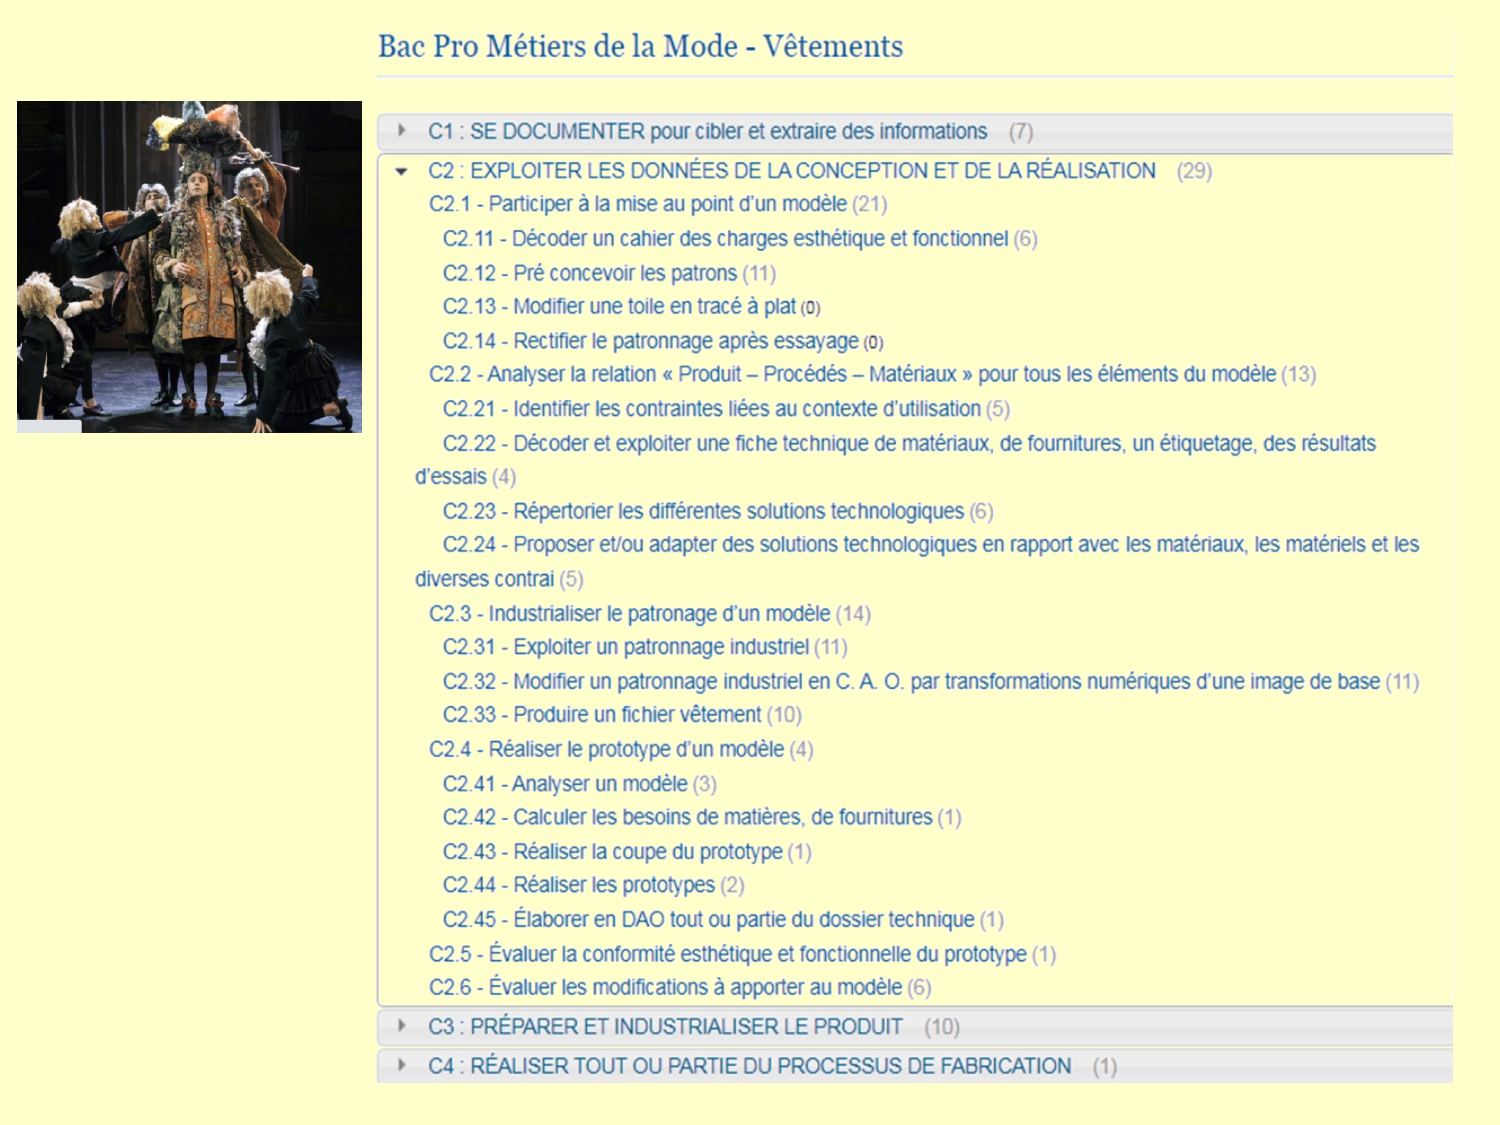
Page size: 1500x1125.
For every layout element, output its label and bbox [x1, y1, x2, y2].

picture [17, 101, 362, 433]
text_box [374, 30, 1454, 1083]
